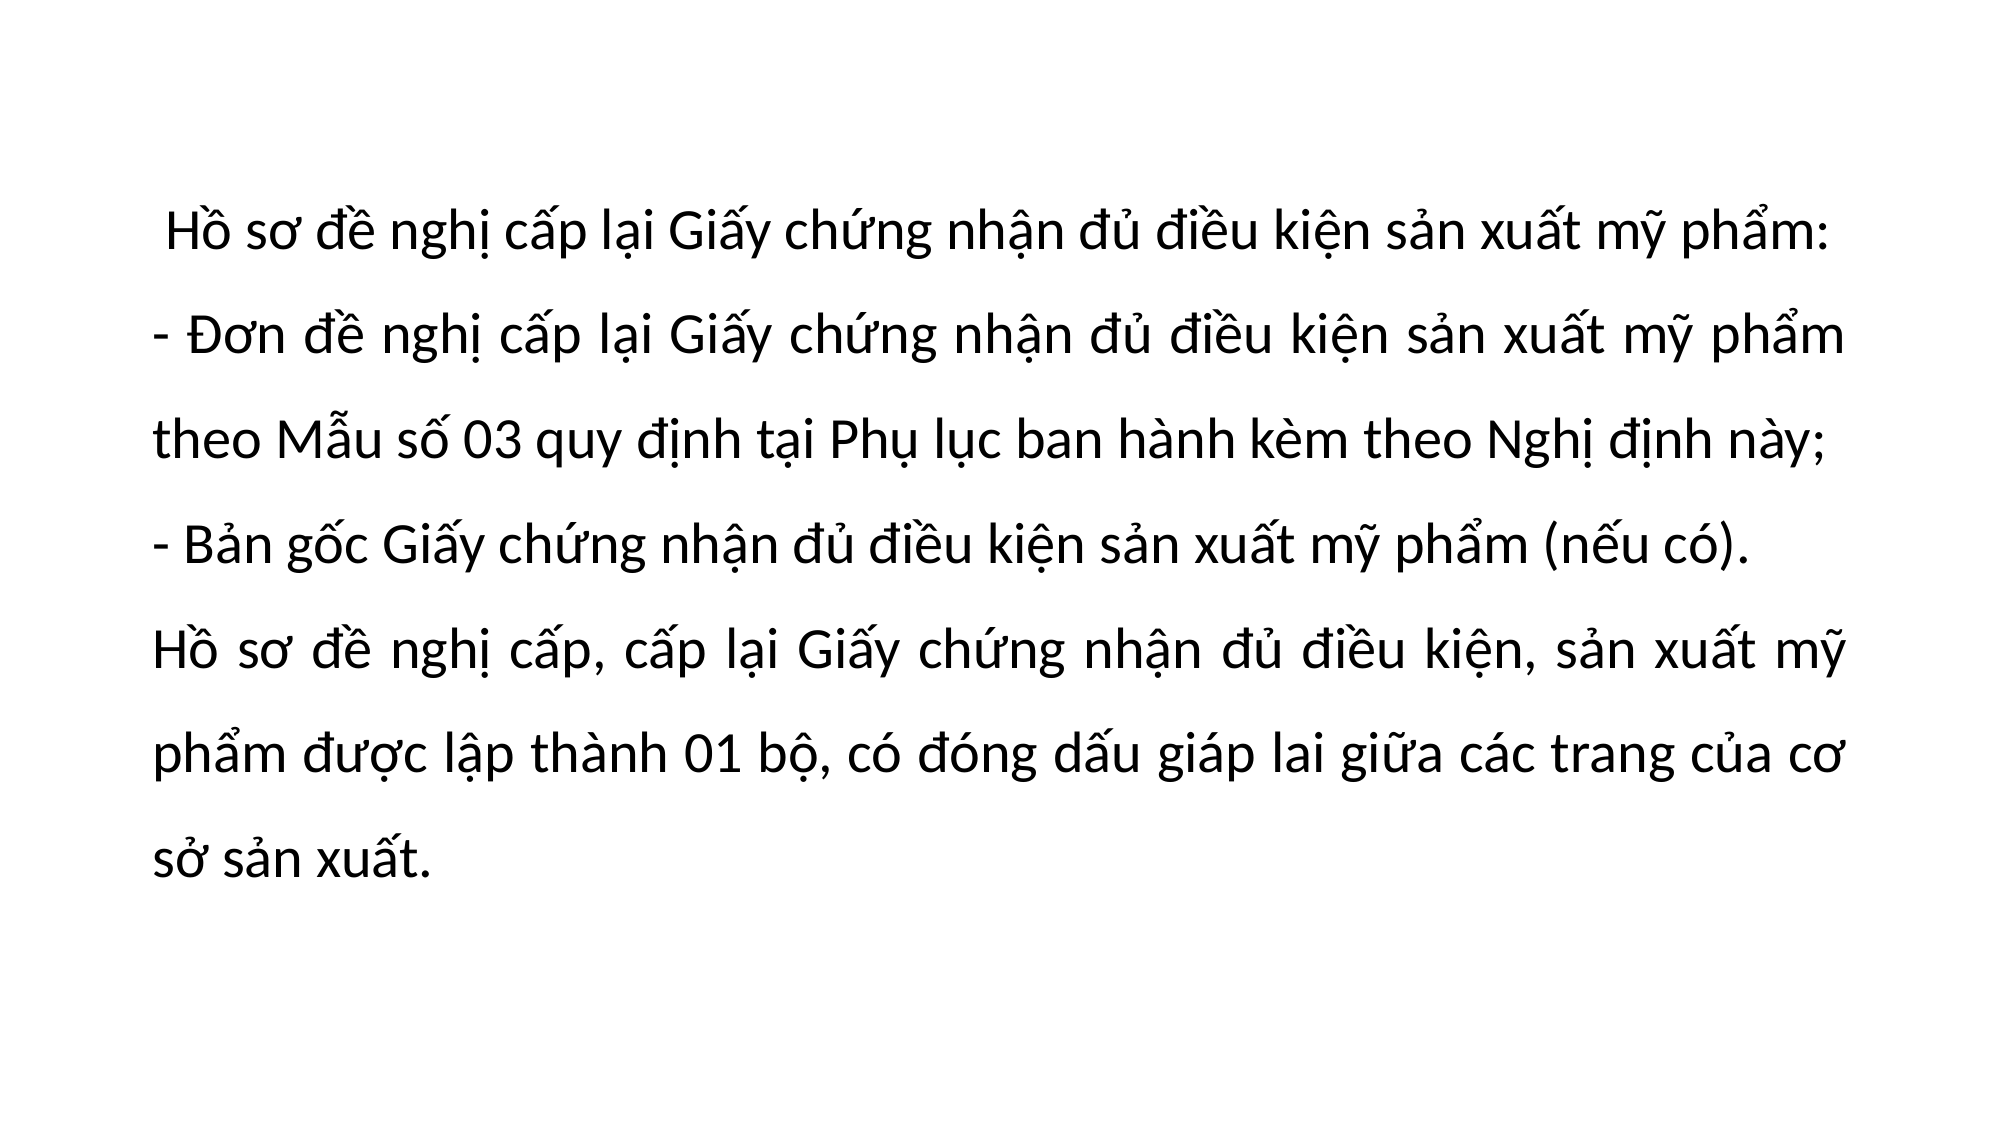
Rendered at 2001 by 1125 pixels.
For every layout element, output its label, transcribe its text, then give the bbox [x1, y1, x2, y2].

list Hồ sơ đề nghị cấp lại Giấy chứng nhận đủ điều kiện sản xuất mỹ phẩm: - Đơn đề nghị cấp lại Giấy chứng nhận đủ điều kiện sản xuất mỹ phẩm theo Mẫu số 03 quy định tại Phụ lục ban hành kèm theo Nghị định này; - Bản gốc Giấy chứng nhận đủ điều kiện sản xuất mỹ phẩm (nếu có). Hồ sơ đề nghị cấp, cấp lại Giấy chứng nhận đủ điều kiện, sản xuất mỹ phẩm được lập thành 01 bộ, có đóng dấu giáp lai giữa các trang của cơ sở sản xuất. [137, 148, 1863, 1014]
